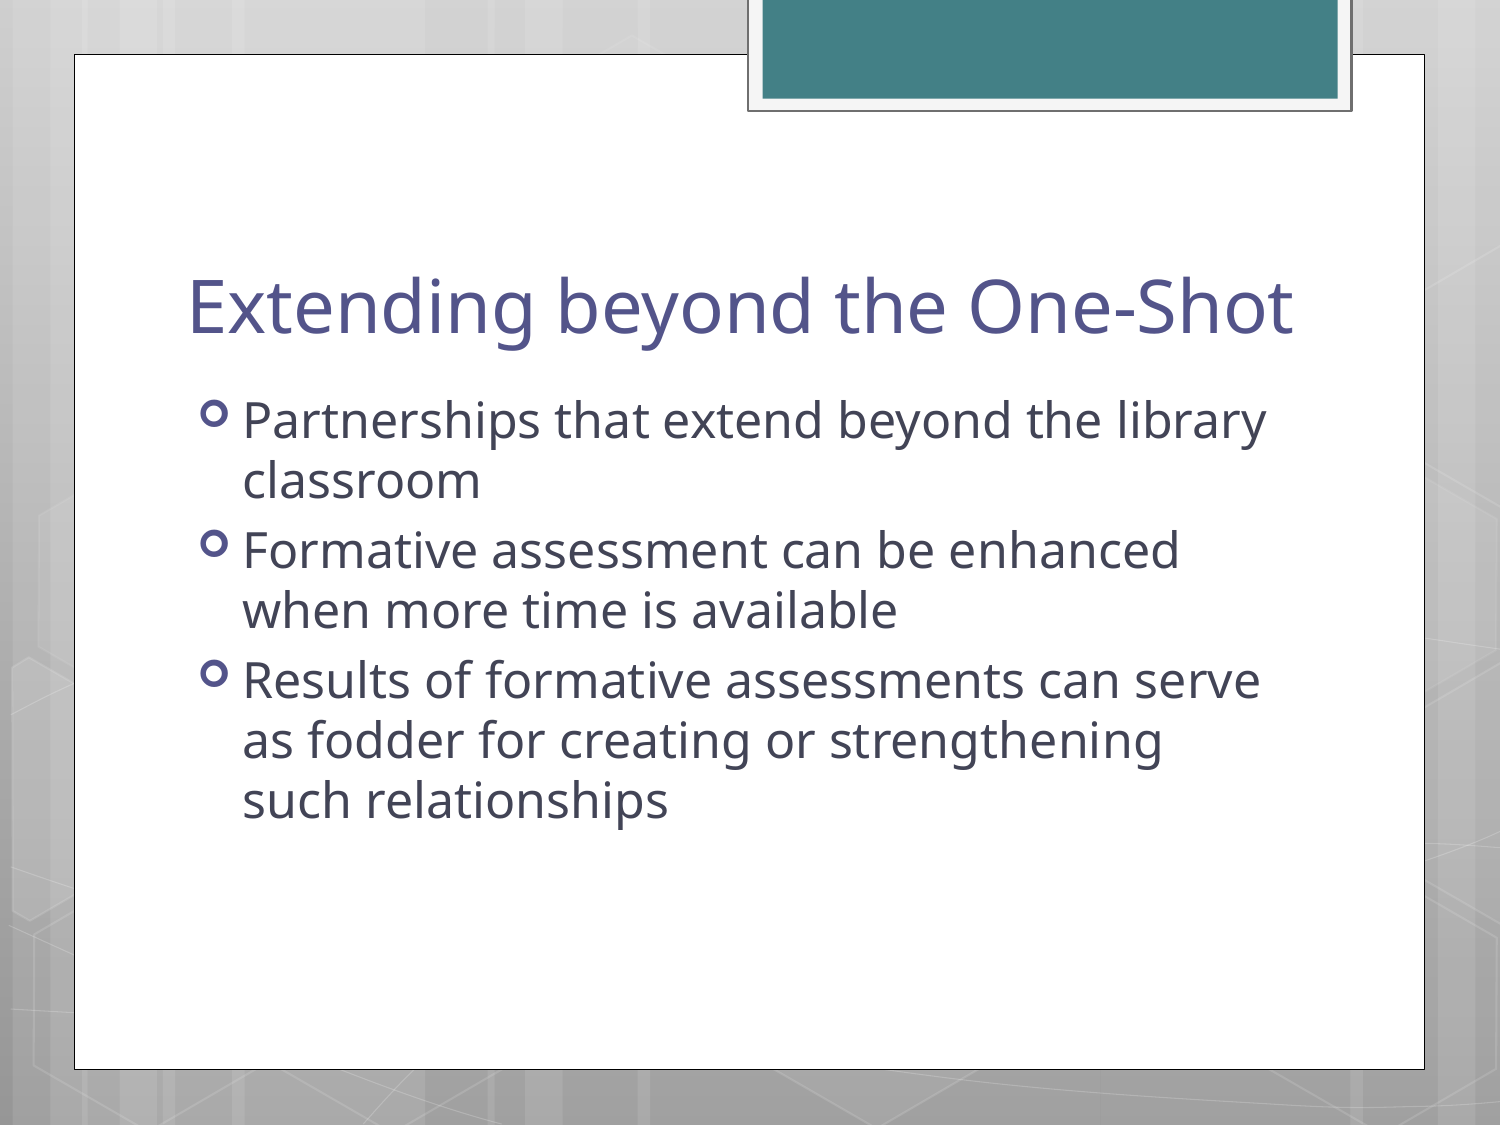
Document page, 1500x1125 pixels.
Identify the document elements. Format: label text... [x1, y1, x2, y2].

list Partnerships that extend beyond the library classroom Formative assessment can be enhanced when more time is available Results of formative assessments can serve as fodder for creating or strengthening such relationships [171, 381, 1283, 957]
title Extending beyond the One-Shot [171, 168, 1324, 357]
